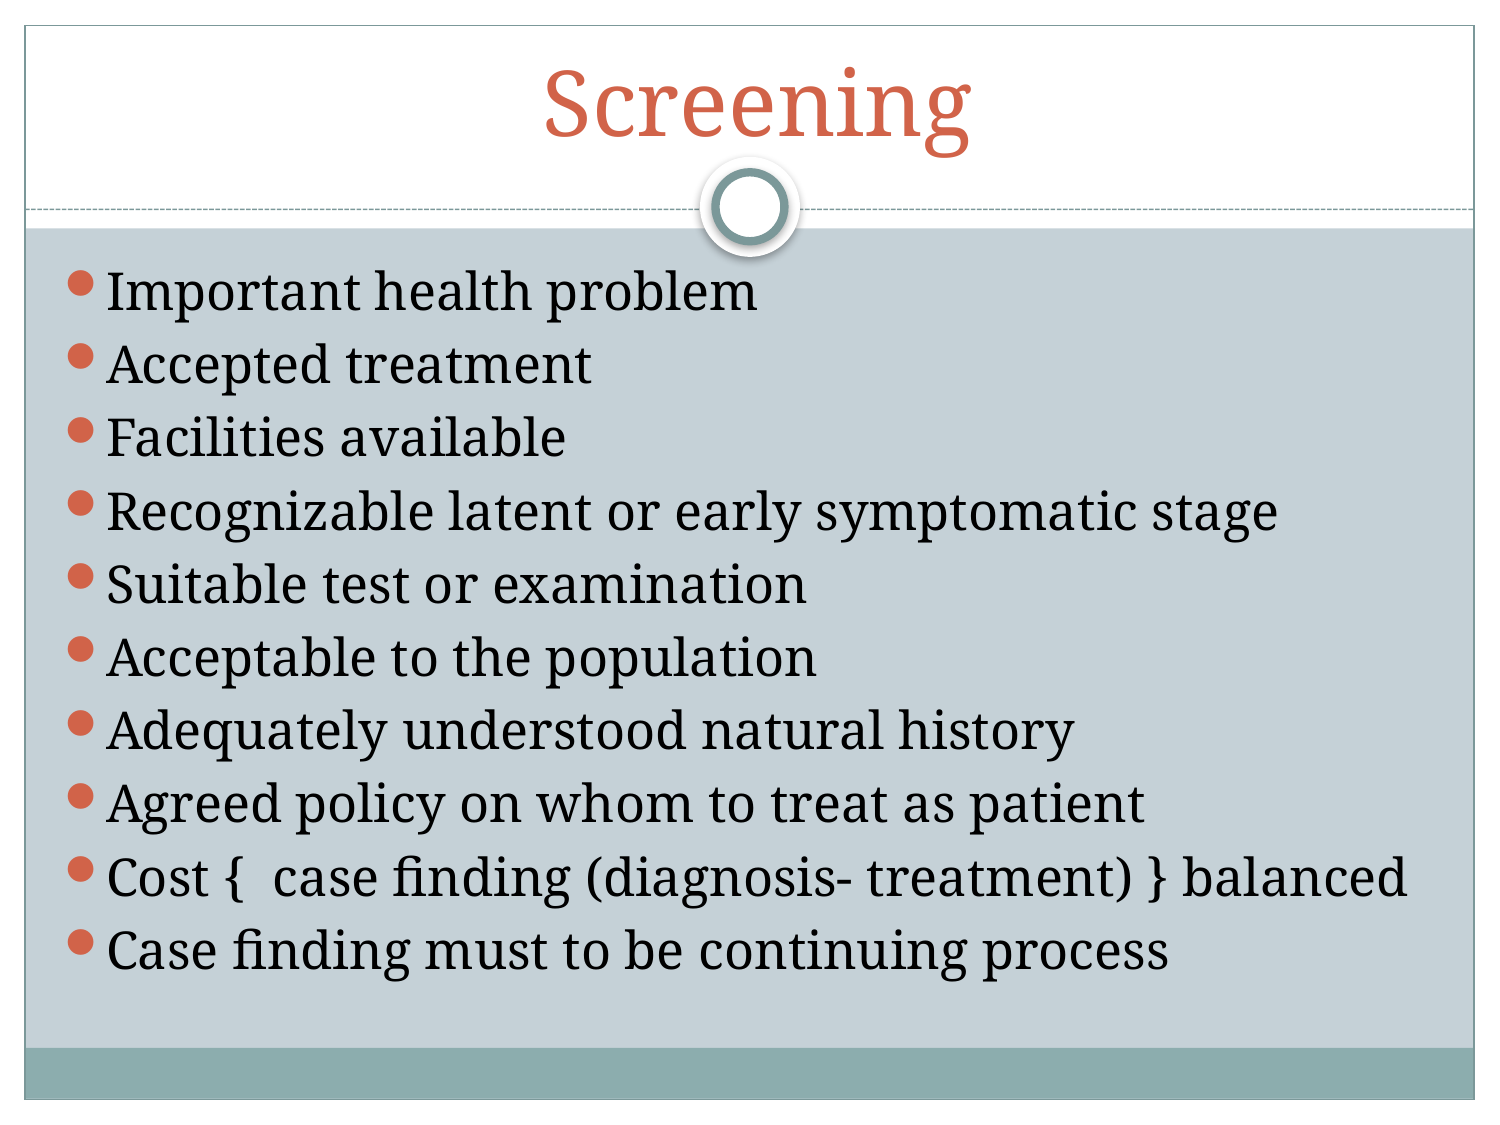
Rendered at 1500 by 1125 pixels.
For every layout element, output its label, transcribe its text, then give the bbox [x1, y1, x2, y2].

list Important health problem Accepted treatment Facilities available Recognizable latent or early symptomatic stage Suitable test or examination Acceptable to the population Adequately understood natural history Agreed policy on whom to treat as patient Cost { case finding (diagnosis- treatment) } balanced Case finding must to be continuing process [49, 250, 1445, 1001]
title Screening [49, 37, 1450, 162]
